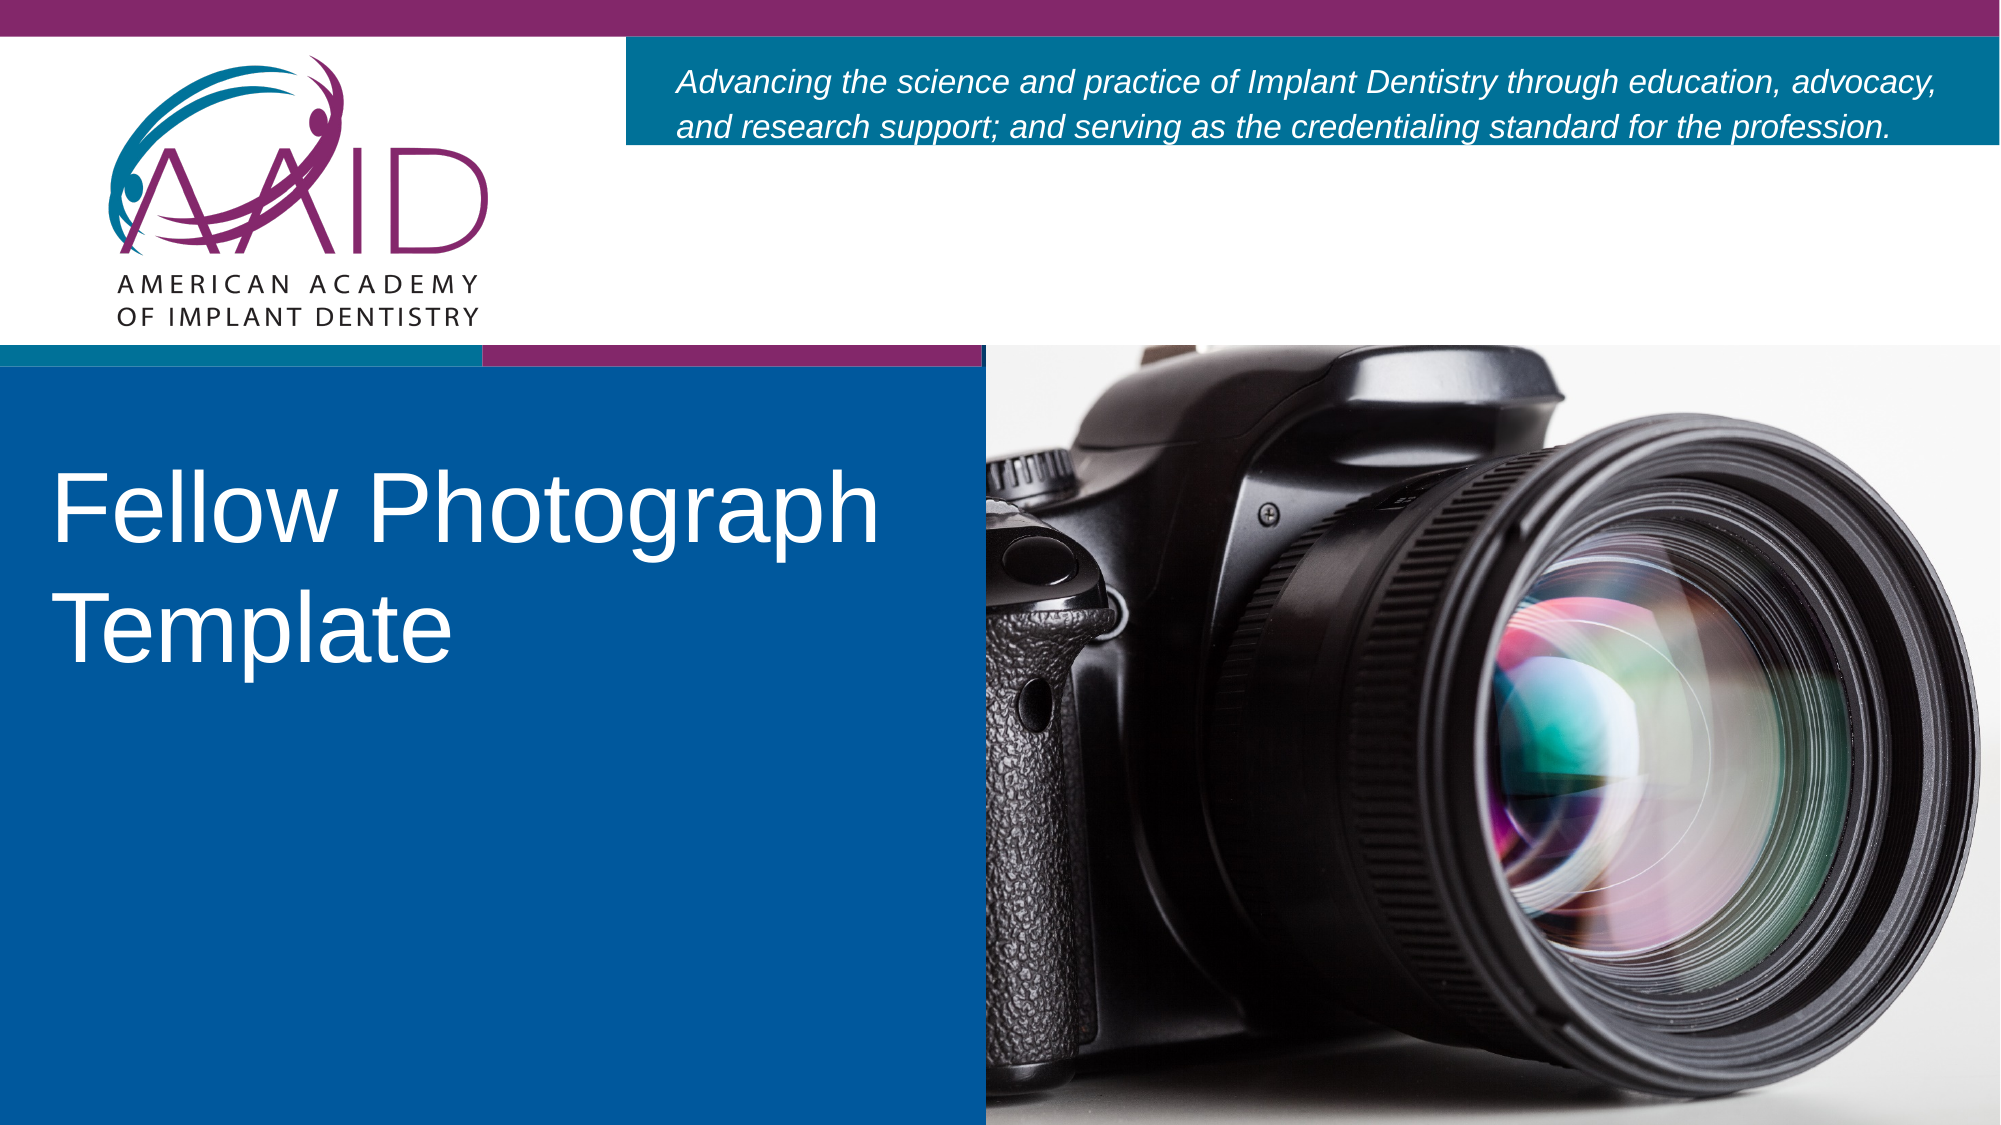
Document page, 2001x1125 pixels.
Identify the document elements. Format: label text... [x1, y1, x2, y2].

text_box Fellow Photograph Template [47, 312, 1003, 683]
text_box Advancing the science and practice of Implant Dentistry through education, advocacy, and research support; and serving as the credentialing standard for the profession. [626, 36, 2000, 146]
picture [69, 36, 526, 345]
picture [986, 345, 2001, 1125]
